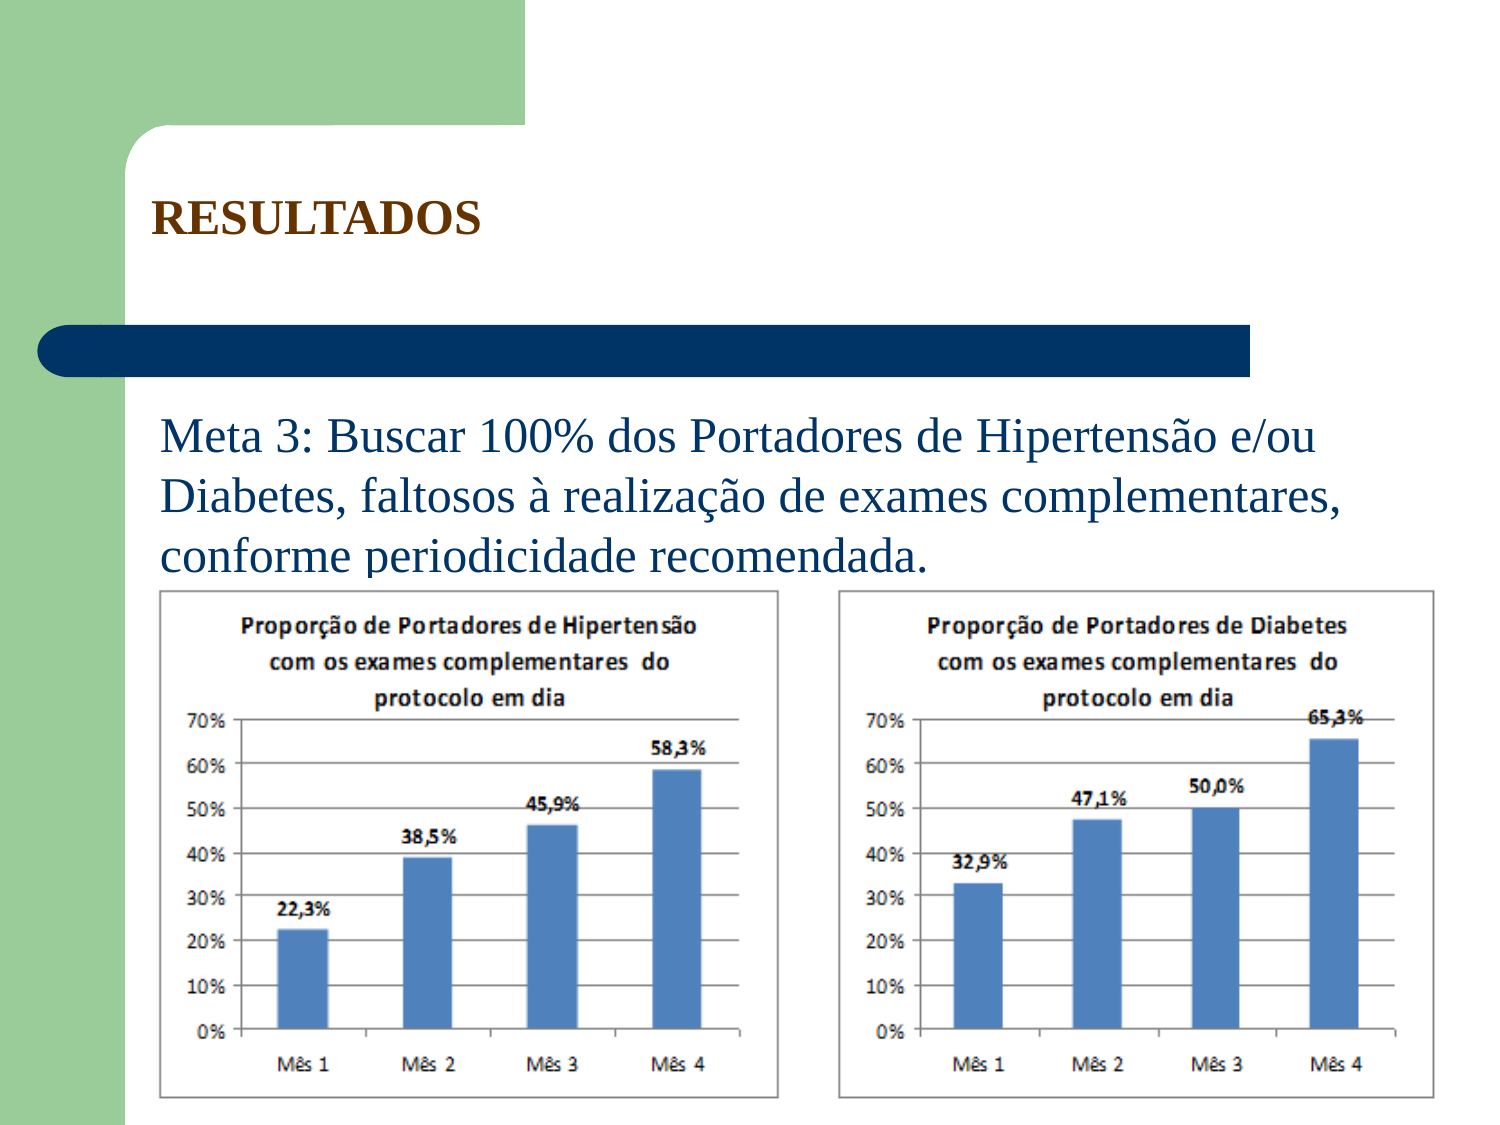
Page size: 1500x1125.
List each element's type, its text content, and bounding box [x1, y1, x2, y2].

text_box Meta 3: Buscar 100% dos Portadores de Hipertensão e/ou Diabetes, faltosos à realização de exames complementares, conforme periodicidade recomendada. [145, 394, 1500, 590]
picture [147, 578, 1443, 1107]
text_box RESULTADOS [124, 124, 1500, 313]
